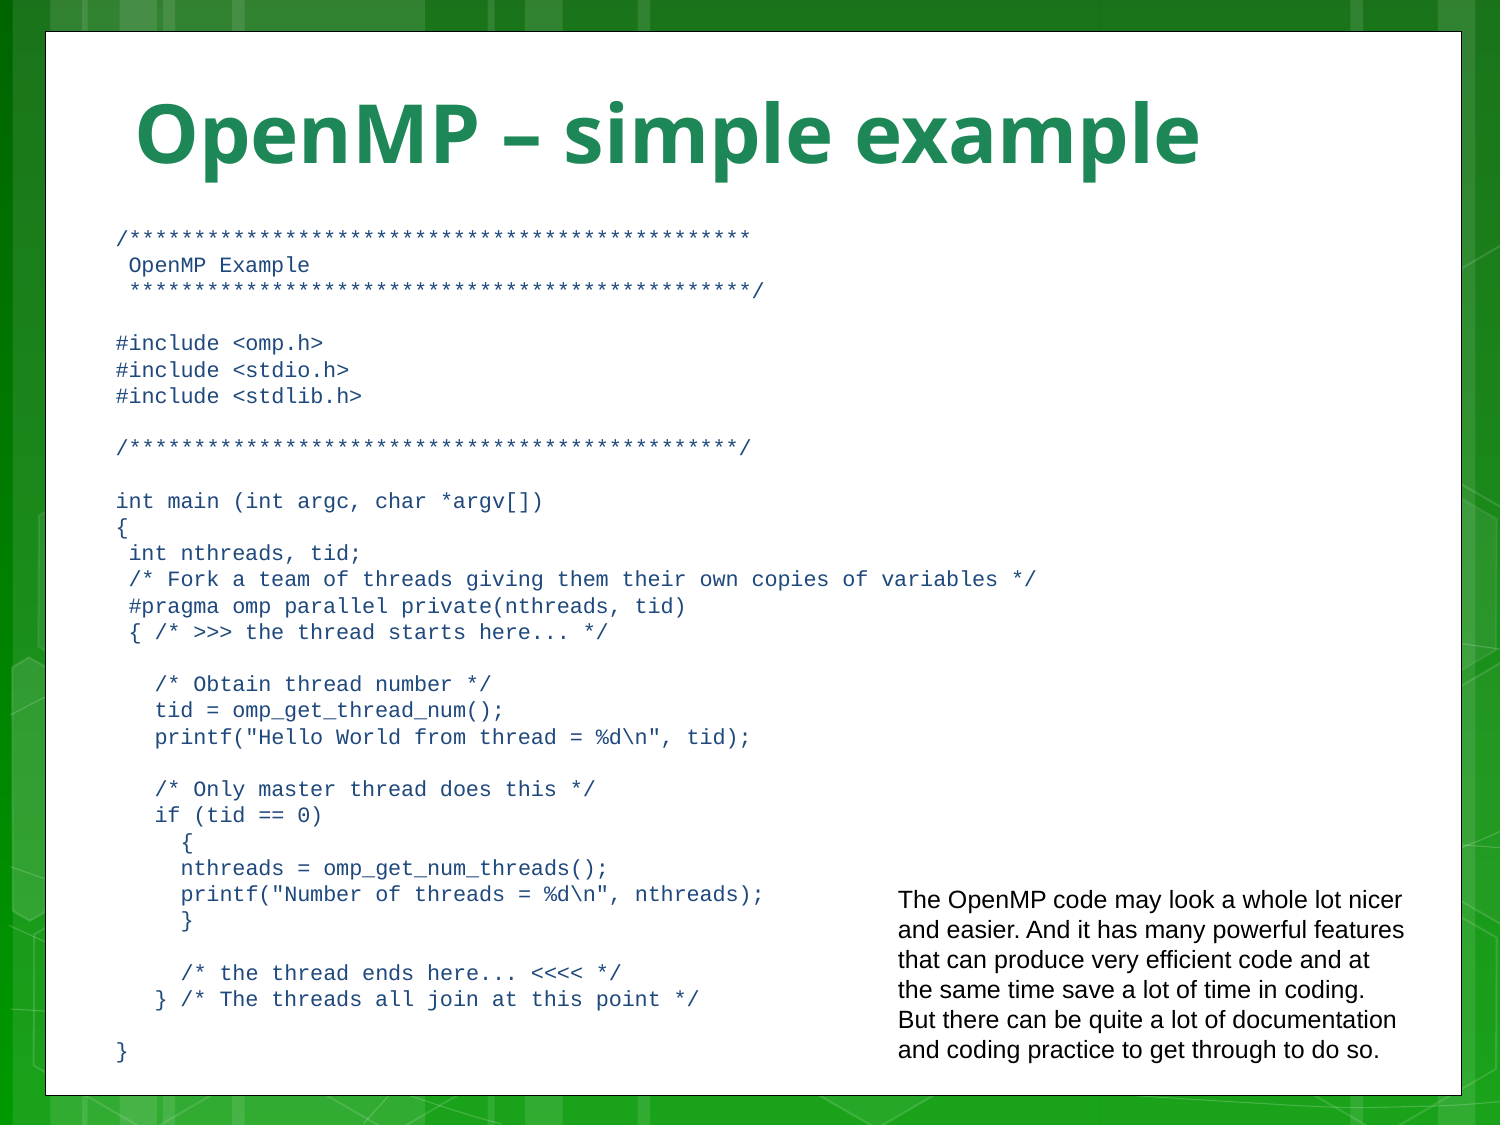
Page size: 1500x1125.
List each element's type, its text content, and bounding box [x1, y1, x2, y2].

text_box The OpenMP code may look a whole lot nicer and easier. And it has many powerful features that can produce very efficient code and at the same time save a lot of time in coding. But there can be quite a lot of documentation and coding practice to get through to do so. [883, 876, 1426, 1071]
list /************************************************ OpenMP Example ************************************************/ #include <omp.h> #include <stdio.h> #include <stdlib.h> /***********************************************/ int main (int argc, char *argv[]) { int nthreads, tid; /* Fork a team of threads giving them their own copies of variables */ #pragma omp parallel private(nthreads, tid) { /* >>> the thread starts here... */ /* Obtain thread number */ tid = omp_get_thread_num(); printf("Hello World from thread = %d\n", tid); /* Only master thread does this */ if (tid == 0) { nthreads = omp_get_num_threads(); printf("Number of threads = %d\n", nthreads); } /* the thread ends here... <<<< */ } /* The threads all join at this point */ } [100, 216, 1364, 959]
title OpenMP – simple example [119, 73, 1383, 188]
